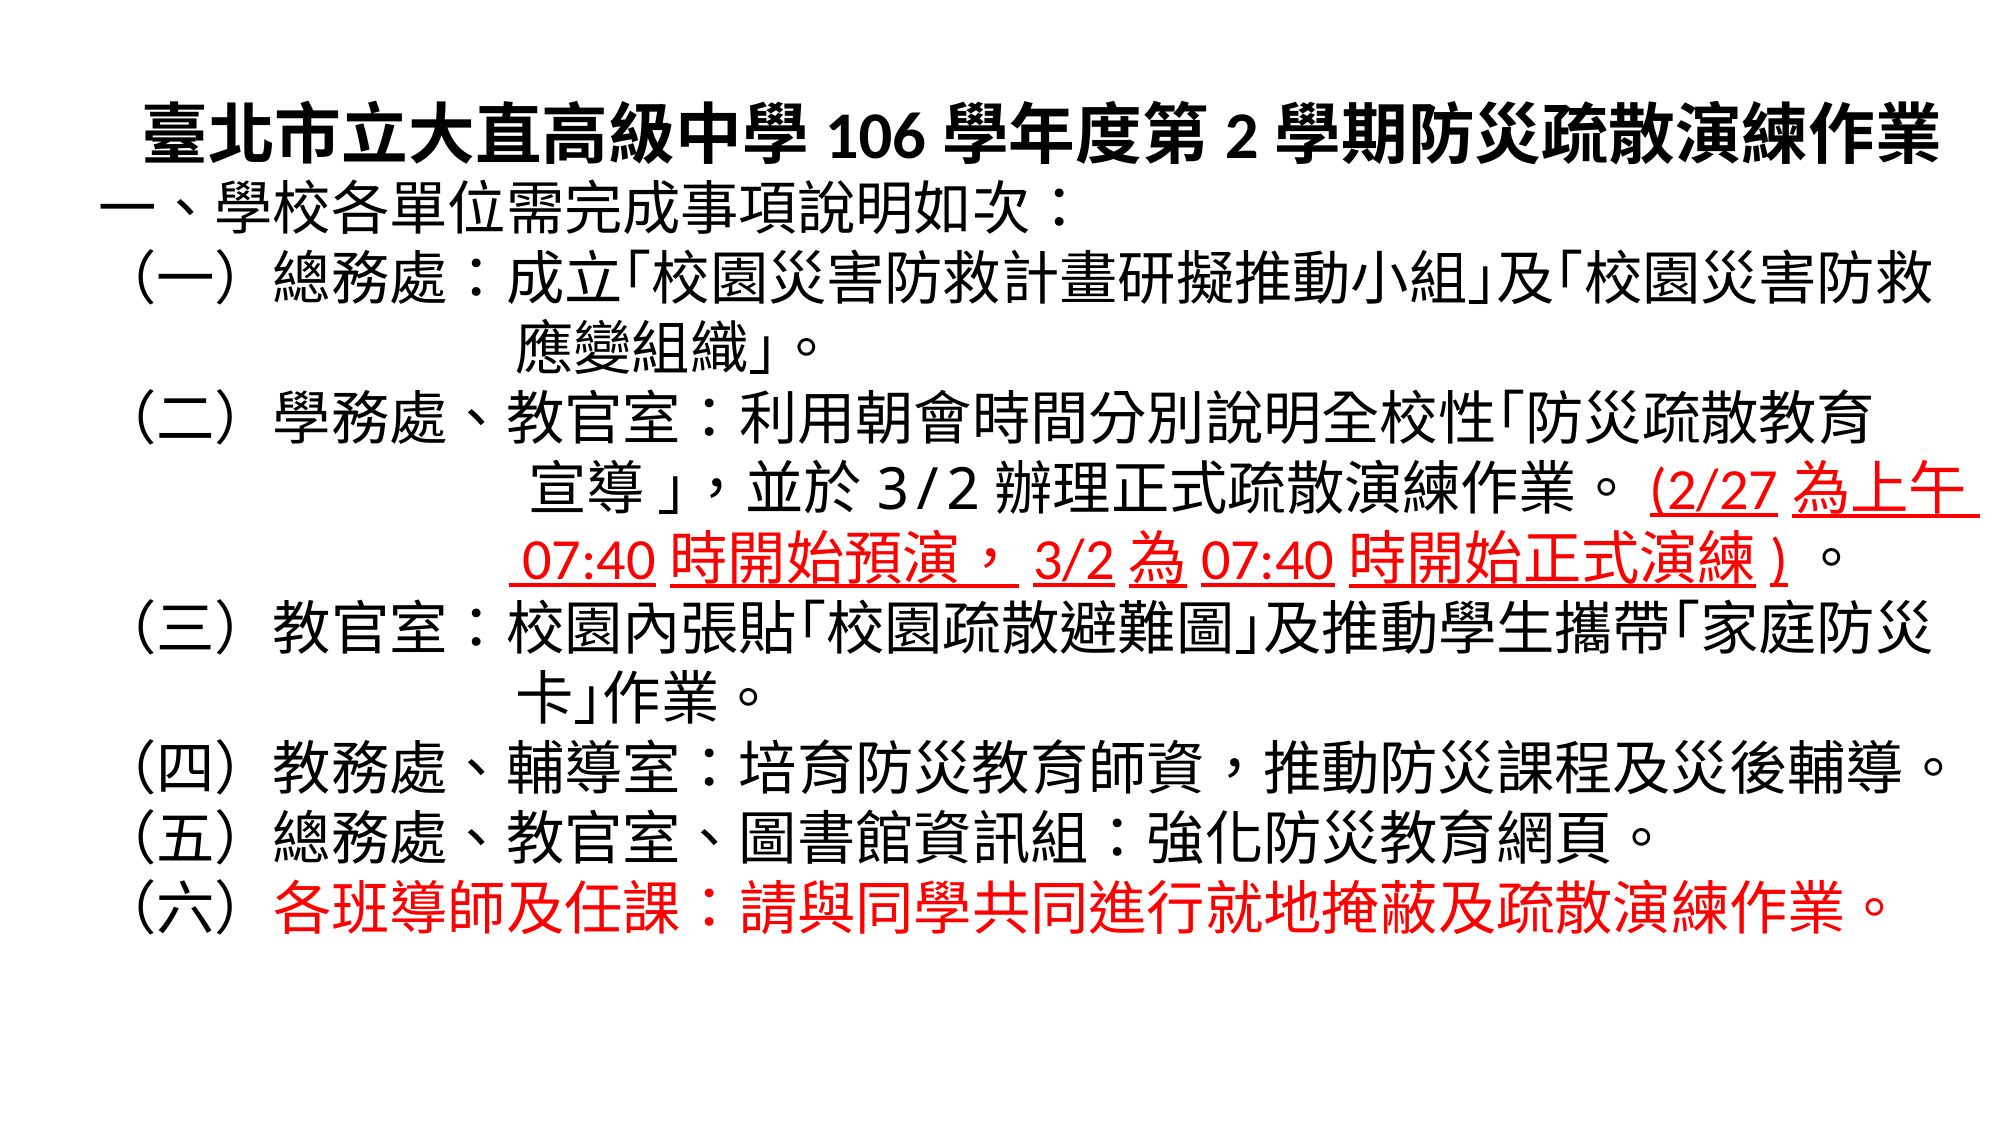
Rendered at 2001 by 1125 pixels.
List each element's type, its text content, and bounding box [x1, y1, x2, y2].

text_box 臺北市立大直高級中學106學年度第2學期防災疏散演練作業 一、學校各單位需完成事項說明如次： （一）總務處：成立｢校園災害防救計畫研擬推動小組｣及｢校園災害防救 應變組織｣。 （二）學務處、教官室：利用朝會時間分別說明全校性｢防災疏散教育 宣導 ｣，並於3/2辦理正式疏散演練作業。(2/27為上午 07:40時開始預演，3/2為07:40時開始正式演練)。 （三）教官室：校園內張貼｢校園疏散避難圖｣及推動學生攜帶｢家庭防災 卡｣作業。 （四）教務處、輔導室：培育防災教育師資，推動防災課程及災後輔導。 （五）總務處、教官室、圖書館資訊組：強化防災教育網頁。 （六）各班導師及任課：請與同學共同進行就地掩蔽及疏散演練作業。 [83, 84, 2000, 1019]
